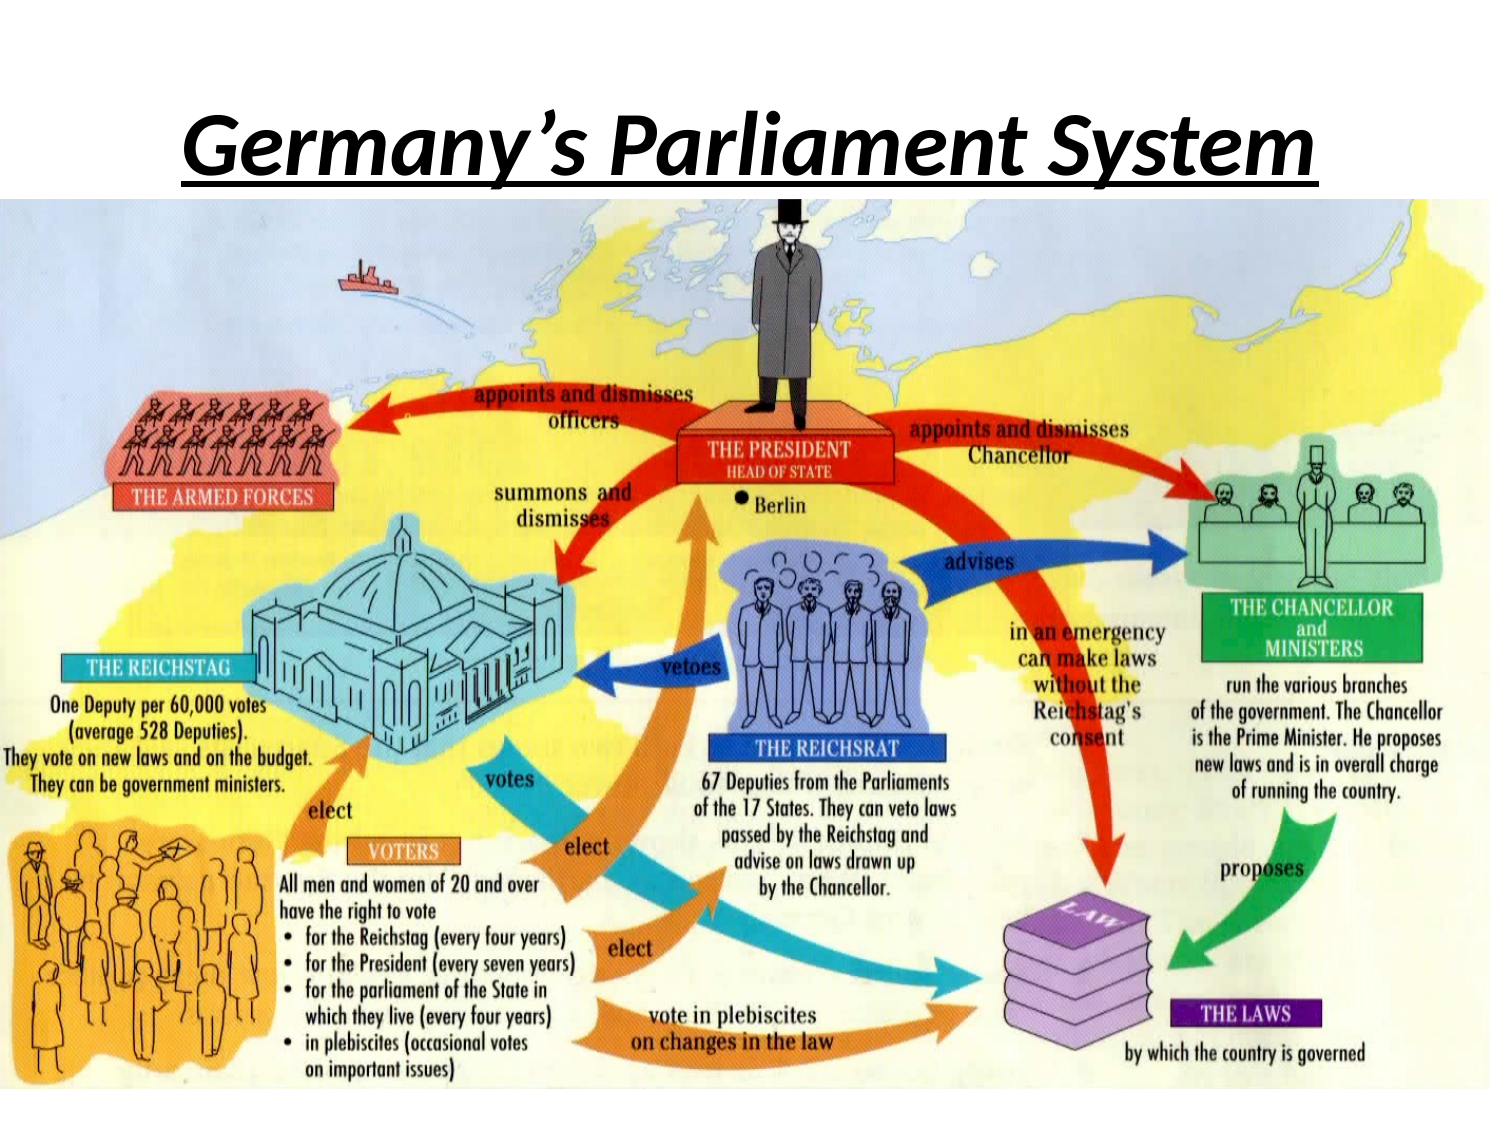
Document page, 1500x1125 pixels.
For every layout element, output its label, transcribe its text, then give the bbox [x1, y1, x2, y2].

title Germany’s Parliament System [75, 45, 1425, 187]
list AKA: ‘Law to Remedy the Distress of People and Reich’ [75, 187, 1425, 198]
picture [0, 199, 1492, 1089]
